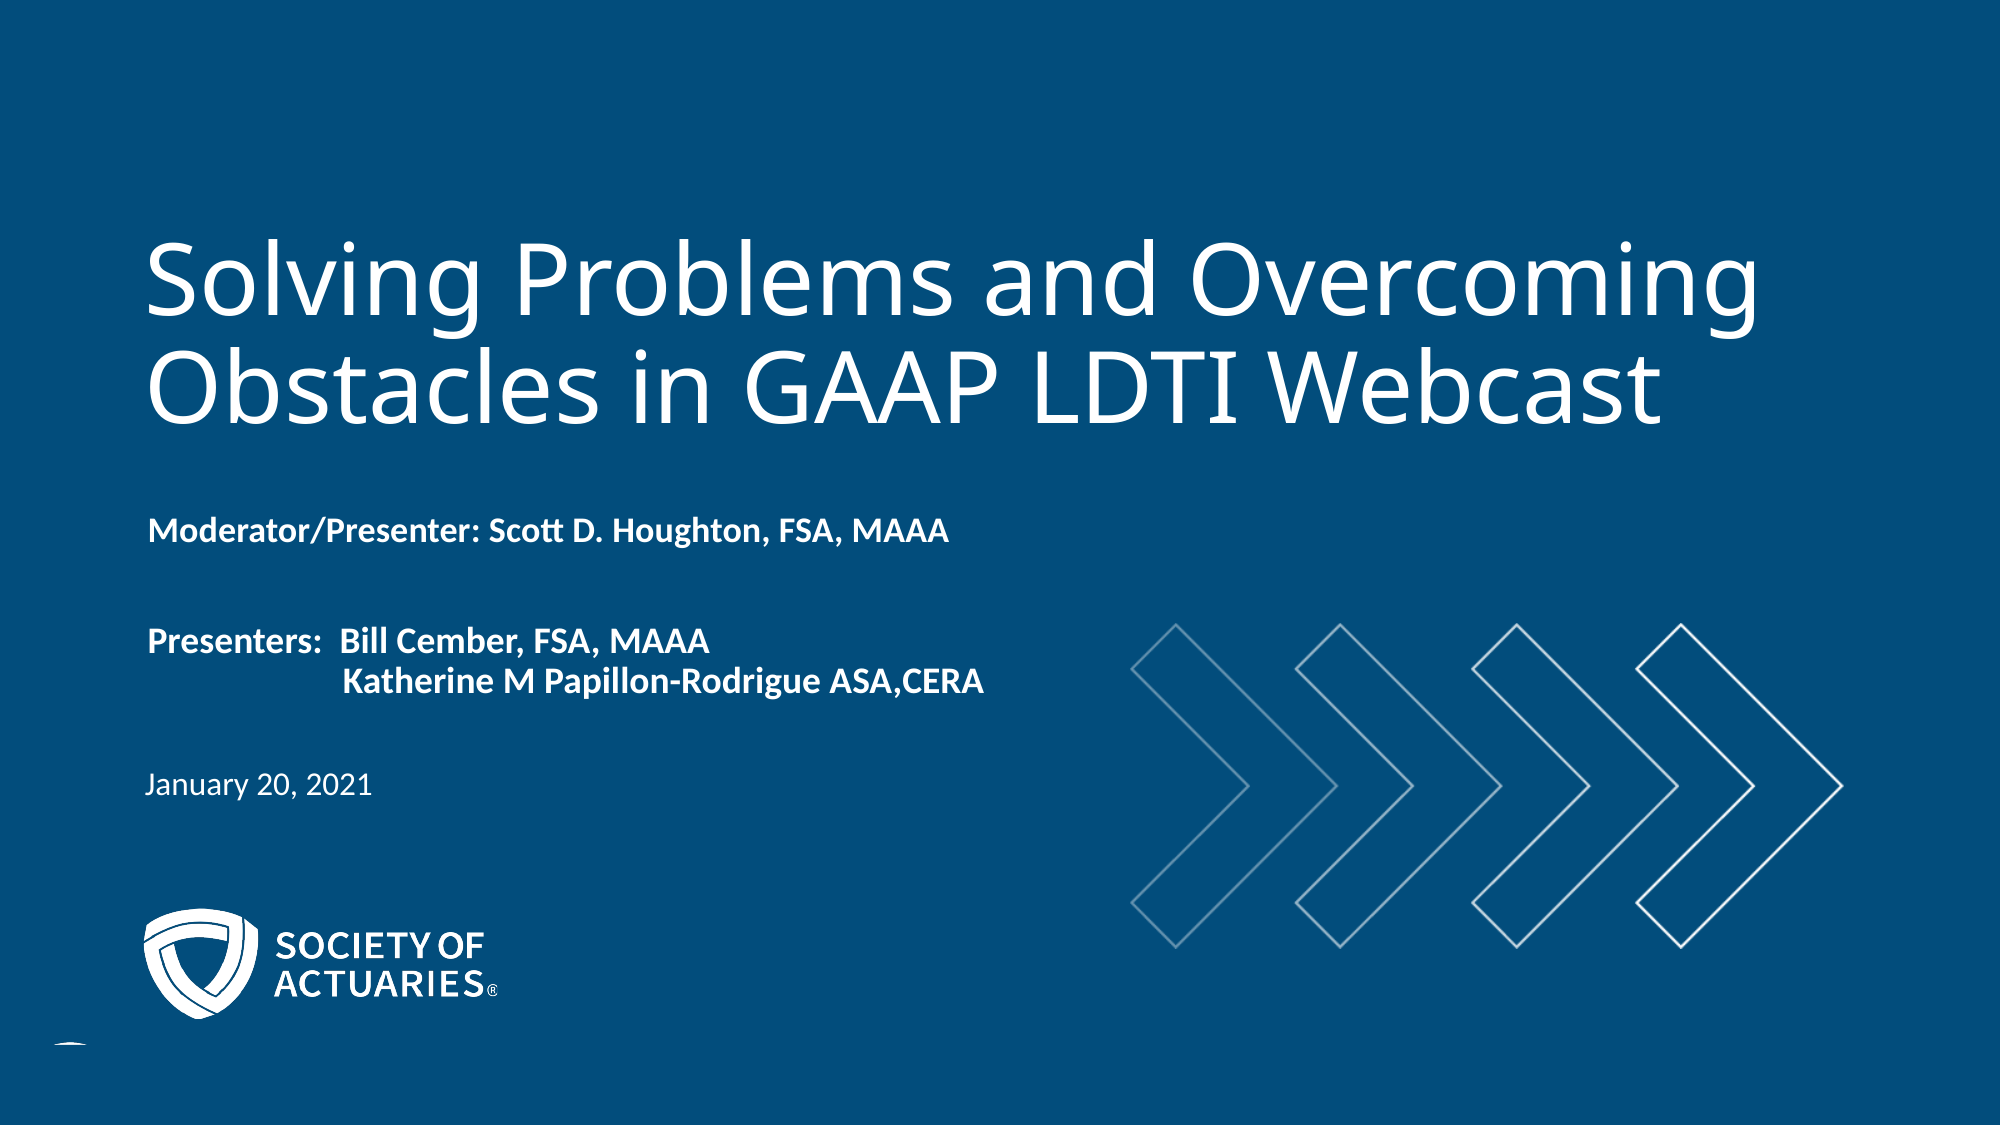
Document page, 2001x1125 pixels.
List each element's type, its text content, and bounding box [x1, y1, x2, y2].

picture [1130, 623, 1844, 949]
list January 20, 2021 [129, 766, 1131, 803]
list Presenters: Bill Cember, FSA, MAAA Katherine M Papillon-Rodrigue ASA,CERA [132, 593, 1133, 729]
subtitle Moderator/Presenter: Scott D. Houghton, FSA, MAAA [132, 504, 1133, 558]
title Solving Problems and Overcoming Obstacles in GAAP LDTI Webcast [129, 142, 1882, 453]
